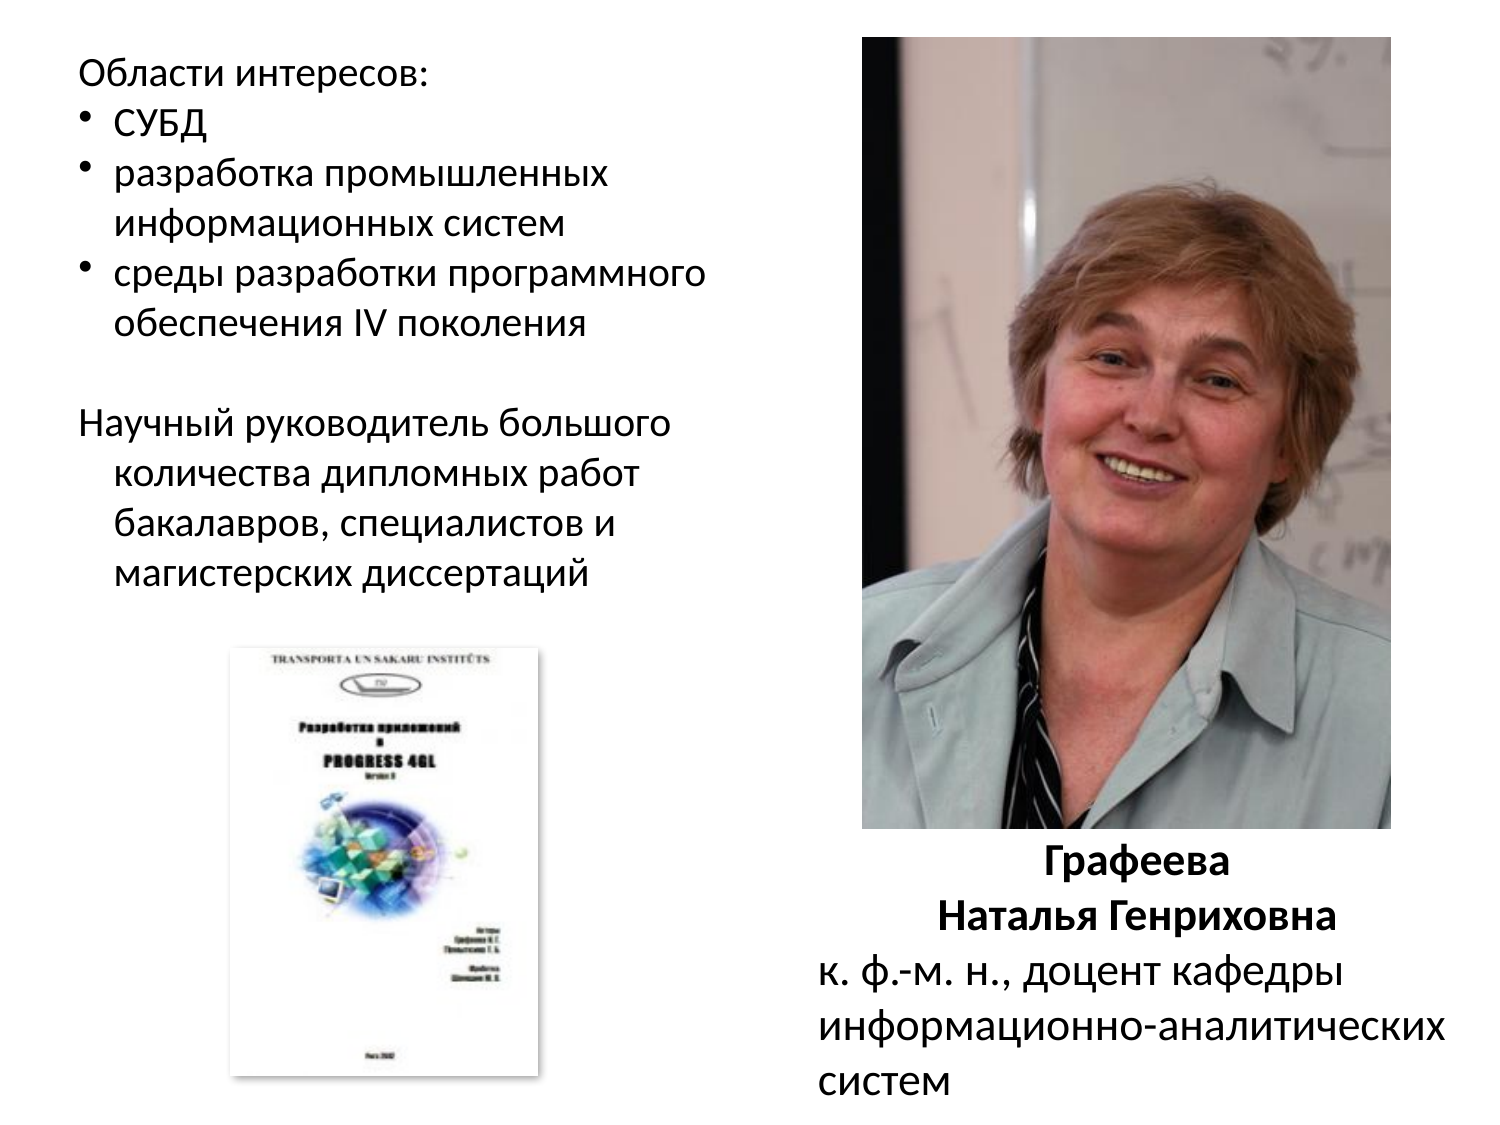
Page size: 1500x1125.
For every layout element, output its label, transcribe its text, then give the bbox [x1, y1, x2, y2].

text_box Графеева Наталья Генриховна к. ф.-м. н., доцент кафедры информационно-аналитических систем [803, 822, 1473, 1094]
picture [229, 648, 538, 1076]
picture [862, 37, 1391, 829]
text_box Области интересов: СУБД разработка промышленных информационных систем среды разработки программного обеспечения IV поколения Научный руководитель большого количества дипломных работ бакалавров, специалистов и магистерских диссертаций [63, 36, 786, 563]
